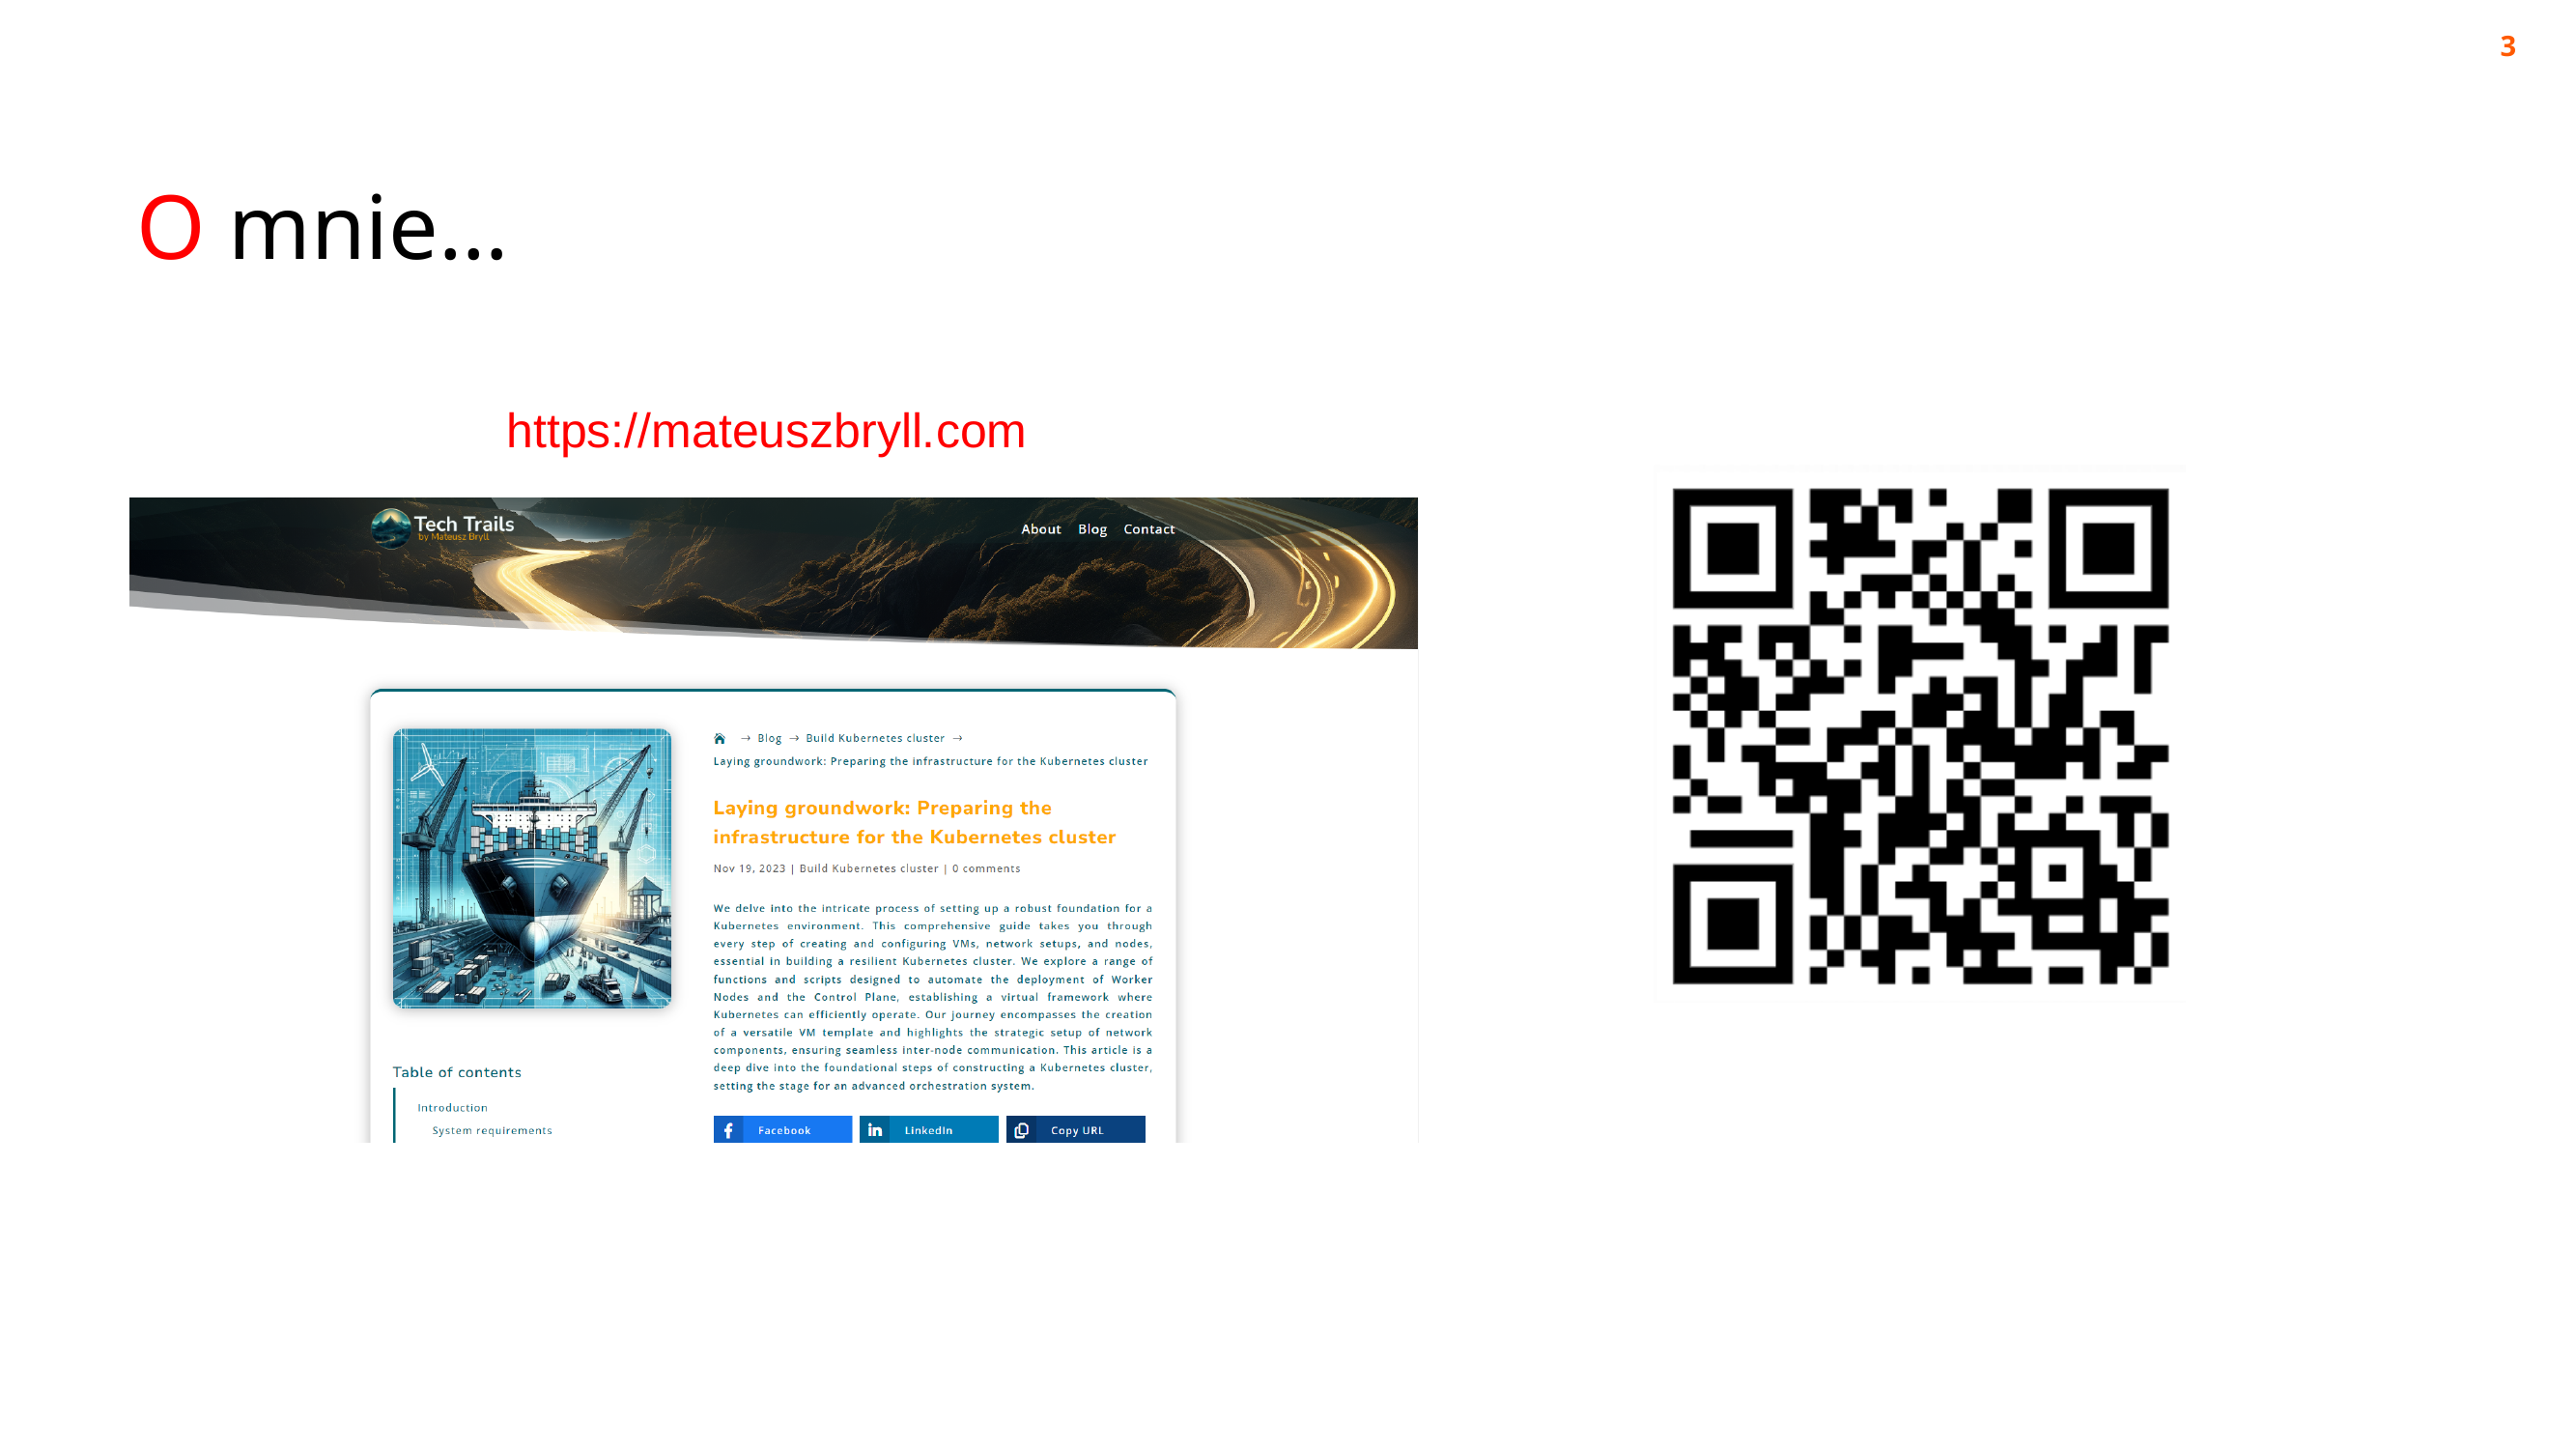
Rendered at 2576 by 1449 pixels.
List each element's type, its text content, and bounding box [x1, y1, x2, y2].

slide_number 3 [2458, 21, 2532, 72]
picture [129, 497, 1419, 1143]
text_box O mnie… [129, 112, 2015, 359]
picture [869, 1127, 882, 1135]
picture [1654, 465, 2186, 1003]
text_box https://mateuszbryll.com [492, 391, 1057, 465]
